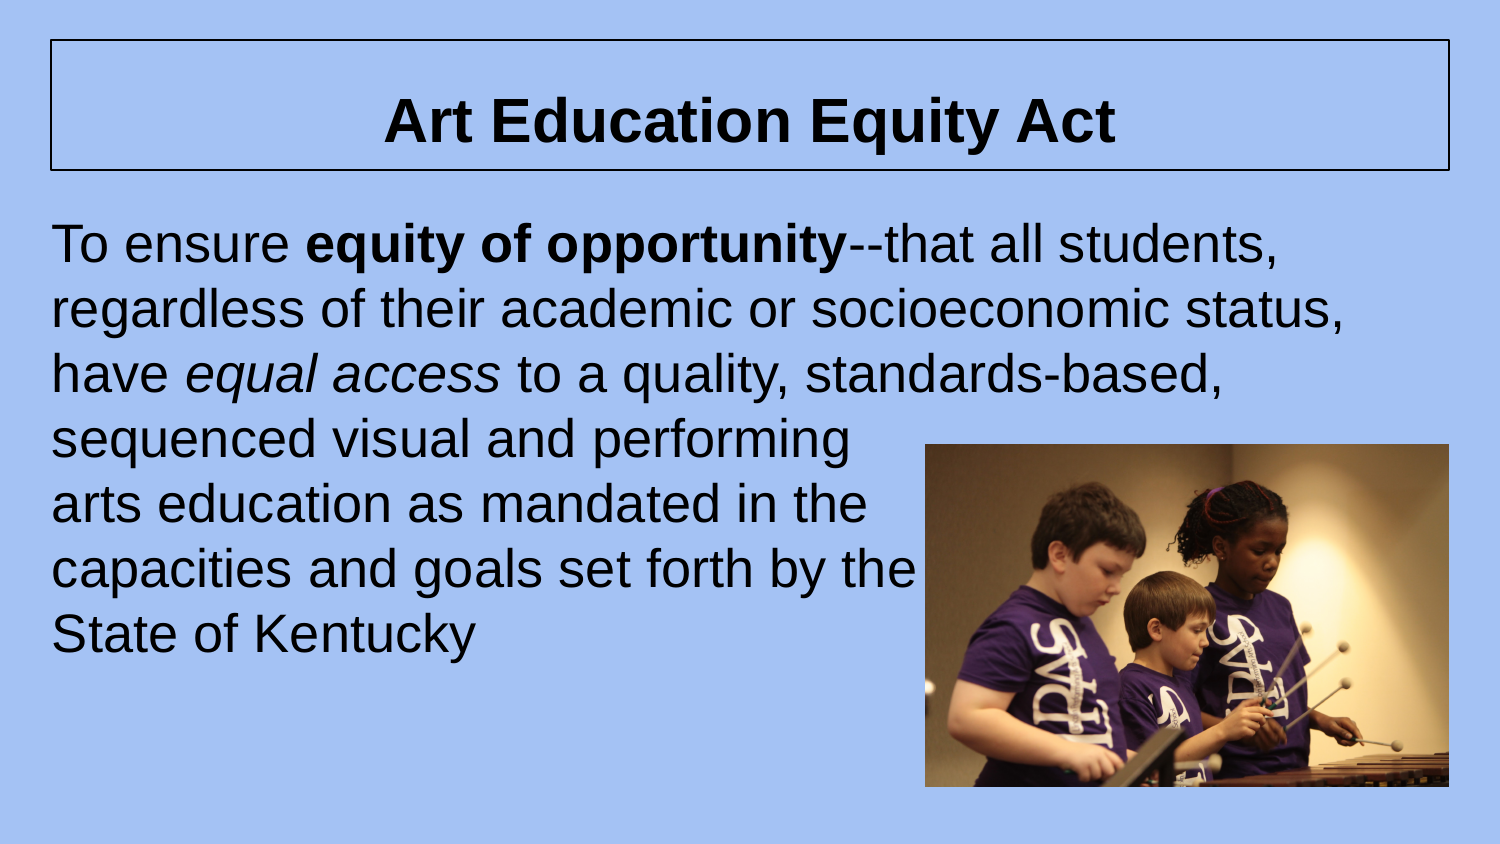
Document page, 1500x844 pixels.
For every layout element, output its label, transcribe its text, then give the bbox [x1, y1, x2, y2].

title Art Education Equity Act [51, 39, 1449, 170]
picture [925, 444, 1450, 787]
subtitle To ensure equity of opportunity--that all students, regardless of their academic or socioeconomic status, have equal access to a quality, standards-based, sequenced visual and performing arts education as mandated in the capacities and goals set forth by the State of Kentucky [36, 193, 1464, 802]
